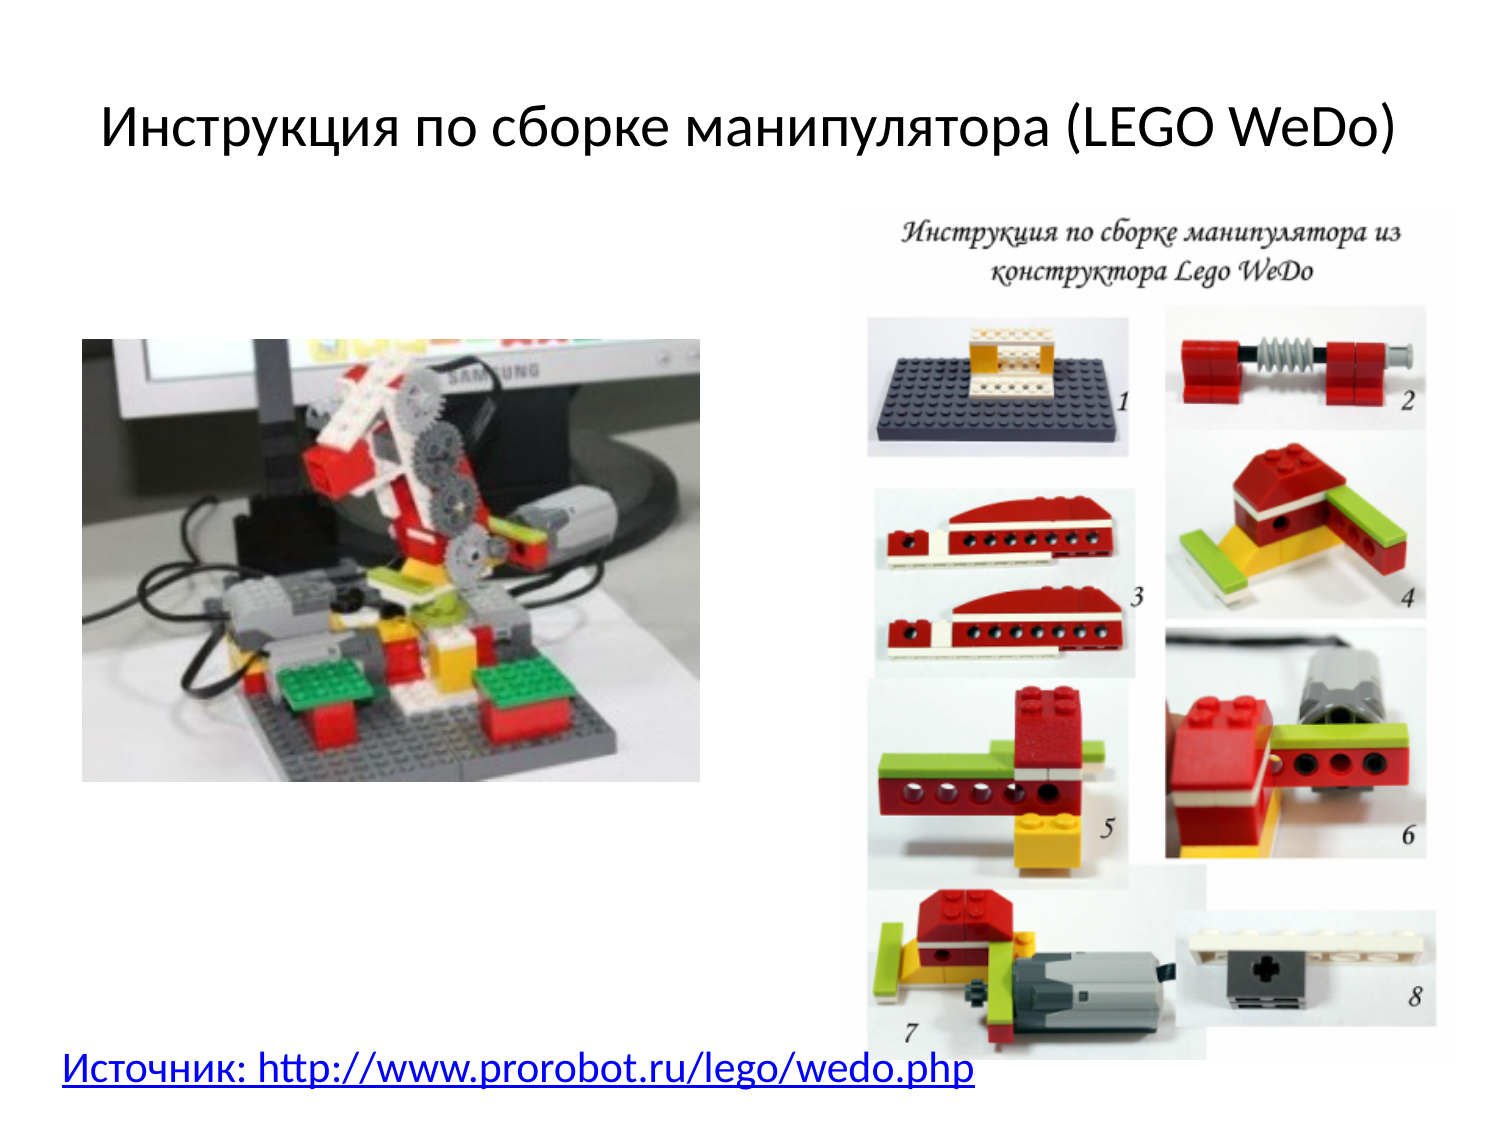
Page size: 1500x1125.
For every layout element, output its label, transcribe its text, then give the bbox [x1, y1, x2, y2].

picture [81, 339, 701, 782]
list Источник: http://www.prorobot.ru/lego/wedo.php [46, 1031, 1397, 1099]
title Инструкция по сборке манипулятора (LEGO WeDo) [75, 45, 1425, 200]
picture [843, 210, 1455, 1060]
